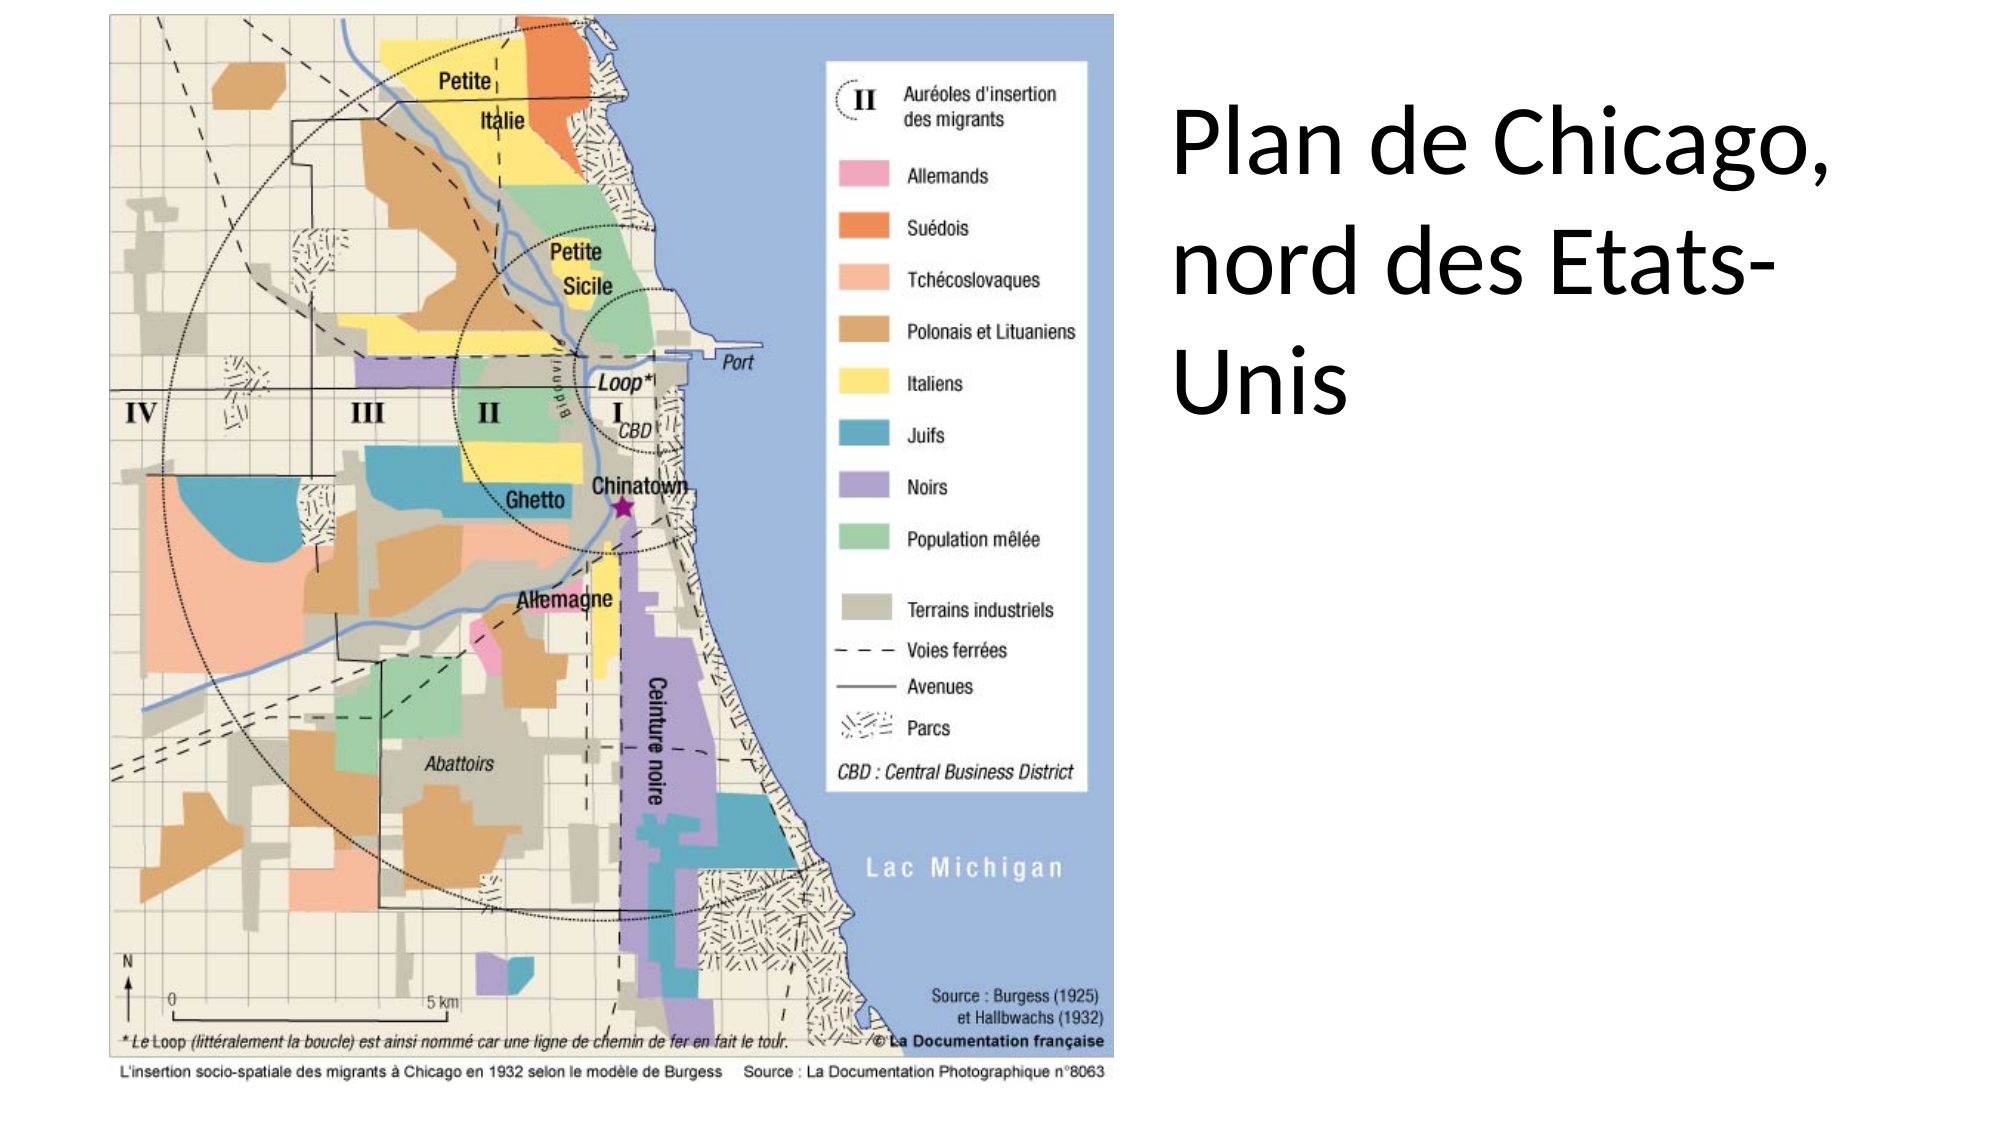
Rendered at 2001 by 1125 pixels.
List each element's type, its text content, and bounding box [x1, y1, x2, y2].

picture [109, 14, 1114, 1083]
text_box Plan de Chicago, nord des Etats-Unis [1155, 67, 1875, 442]
